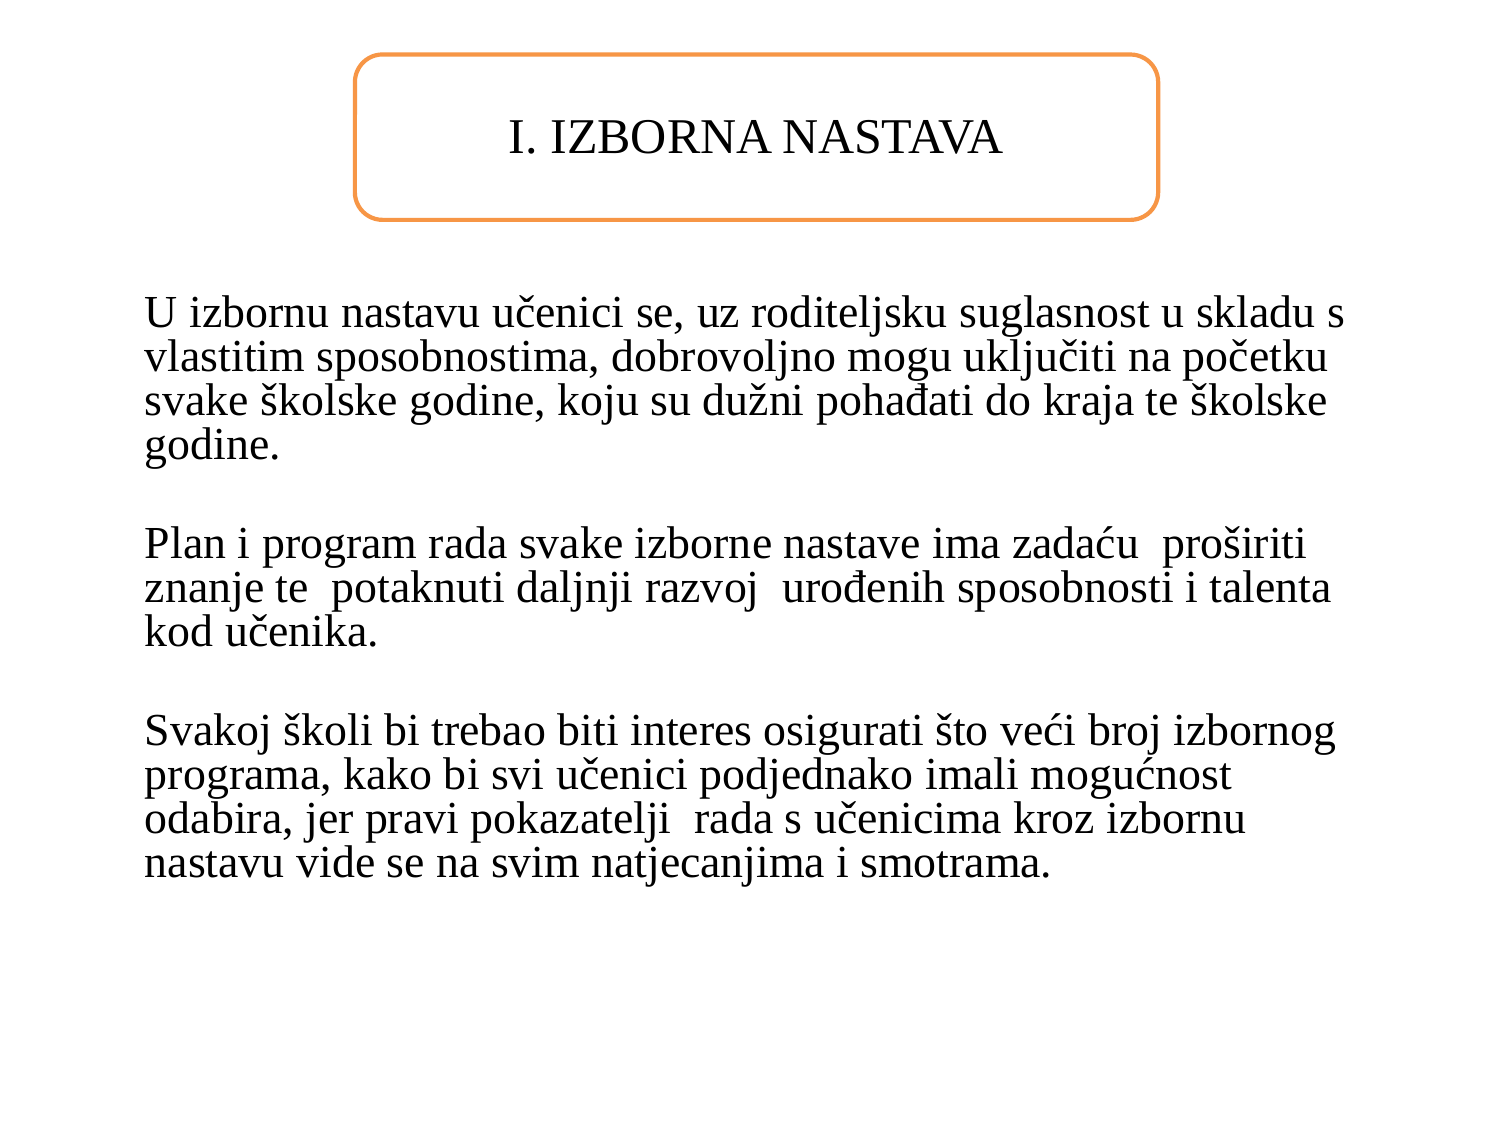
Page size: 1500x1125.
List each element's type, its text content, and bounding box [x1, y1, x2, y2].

text_box U izbornu nastavu učenici se, uz roditeljsku suglasnost u skladu s vlastitim sposobnostima, dobrovoljno mogu uključiti na početku svake školske godine, koju su dužni pohađati do kraja te školske godine. Plan i program rada svake izborne nastave ima zadaću proširiti znanje te potaknuti daljnji razvoj urođenih sposobnosti i talenta kod učenika. Svakoj školi bi trebao biti interes osigurati što veći broj izbornog programa, kako bi svi učenici podjednako imali mogućnost odabira, jer pravi pokazatelji rada s učenicima kroz izbornu nastavu vide se na svim natjecanjima i smotrama. [129, 285, 1370, 947]
text_box I. IZBORNA NASTAVA [354, 54, 1159, 220]
